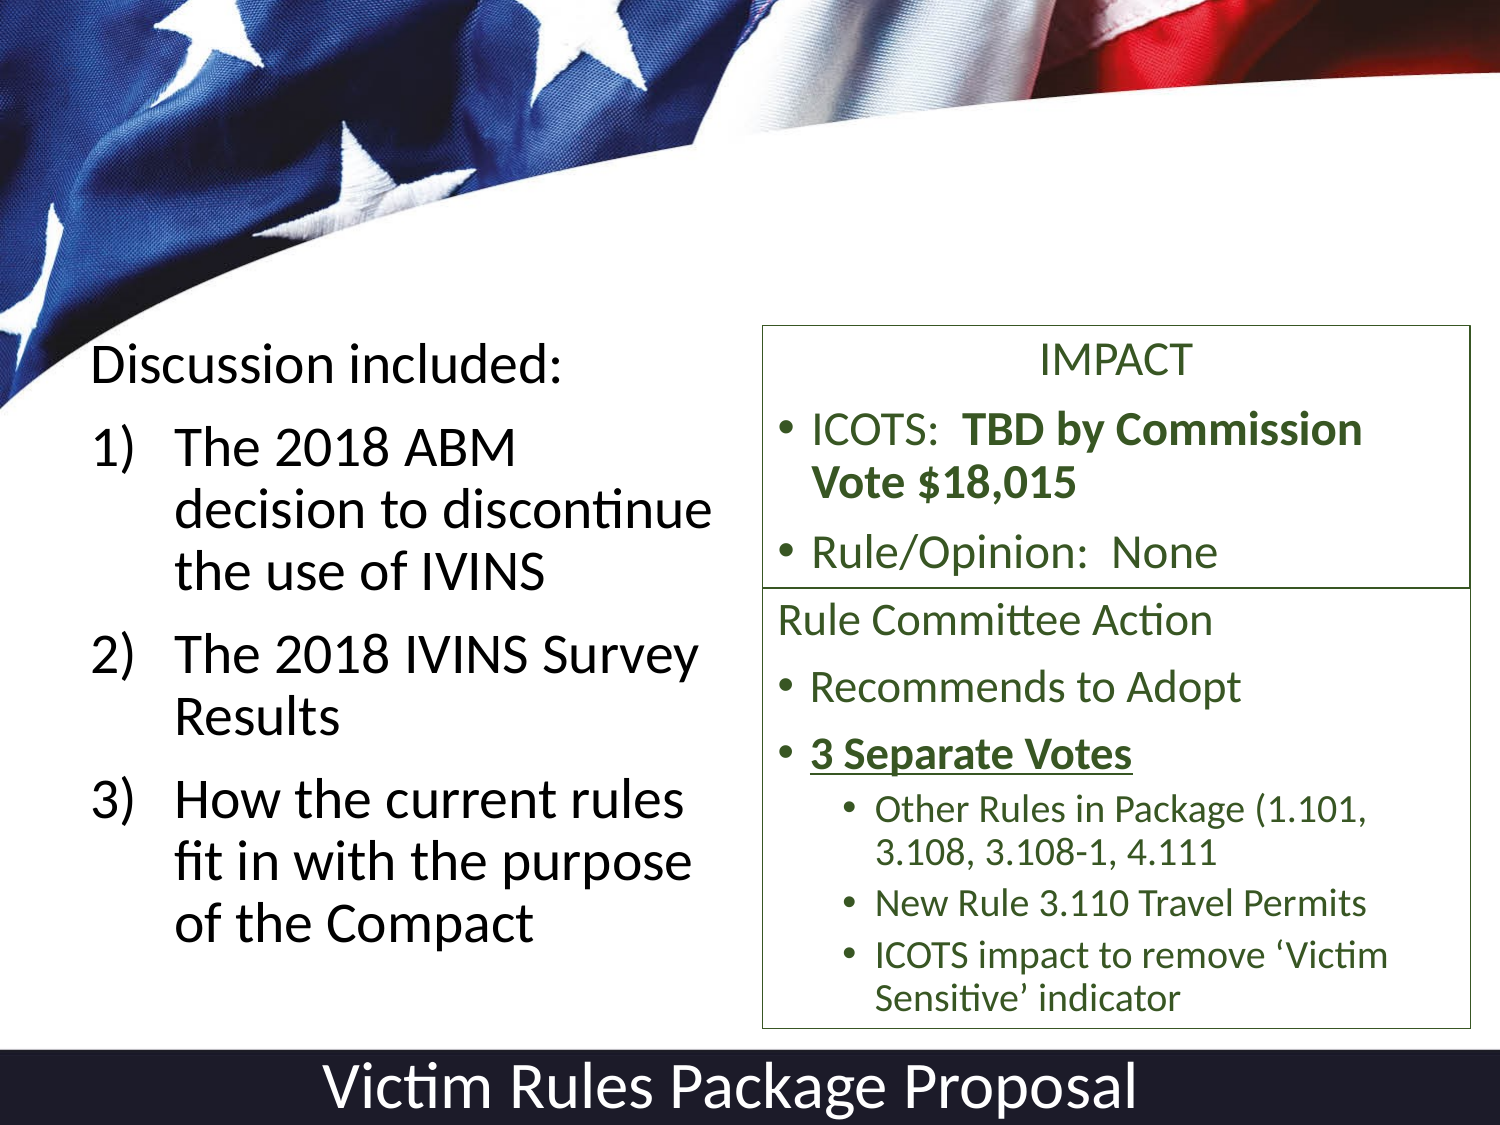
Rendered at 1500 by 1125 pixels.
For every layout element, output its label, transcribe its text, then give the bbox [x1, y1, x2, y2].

picture [0, 0, 1500, 1125]
text_box Victim Rules Package Proposal [49, 1034, 1427, 1125]
list Rule Committee Action Recommends to Adopt 3 Separate Votes Other Rules in Package (1.101, 3.108, 3.108-1, 4.111 New Rule 3.110 Travel Permits ICOTS impact to remove ‘Victim Sensitive’ indicator [762, 588, 1471, 1029]
list Discussion included: The 2018 ABM decision to discontinue the use of IVINS The 2018 IVINS Survey Results How the current rules fit in with the purpose of the Compact [75, 326, 733, 1029]
list IMPACT ICOTS: TBD by Commission Vote $18,015 Rule/Opinion: None [762, 325, 1471, 588]
